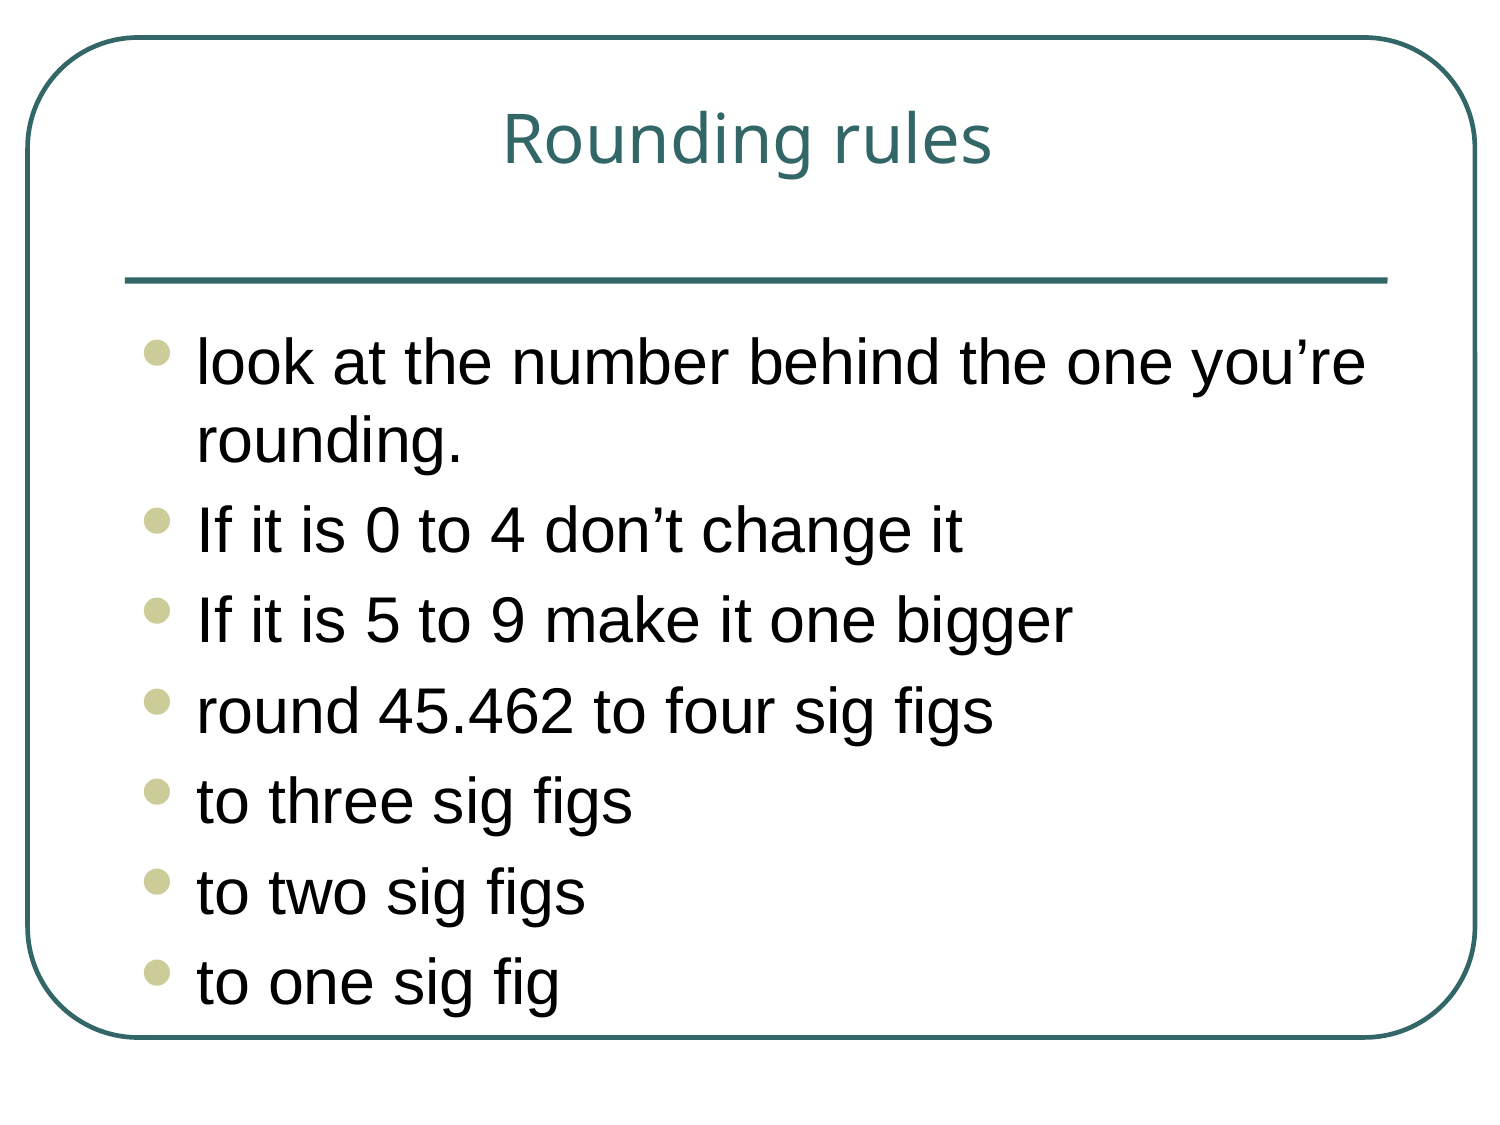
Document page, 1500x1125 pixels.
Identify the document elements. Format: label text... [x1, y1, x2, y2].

title Rounding rules [124, 87, 1388, 291]
list look at the number behind the one you’re rounding. If it is 0 to 4 don’t change it If it is 5 to 9 make it one bigger round 45.462 to four sig figs to three sig figs to two sig figs to one sig fig [124, 312, 1388, 976]
